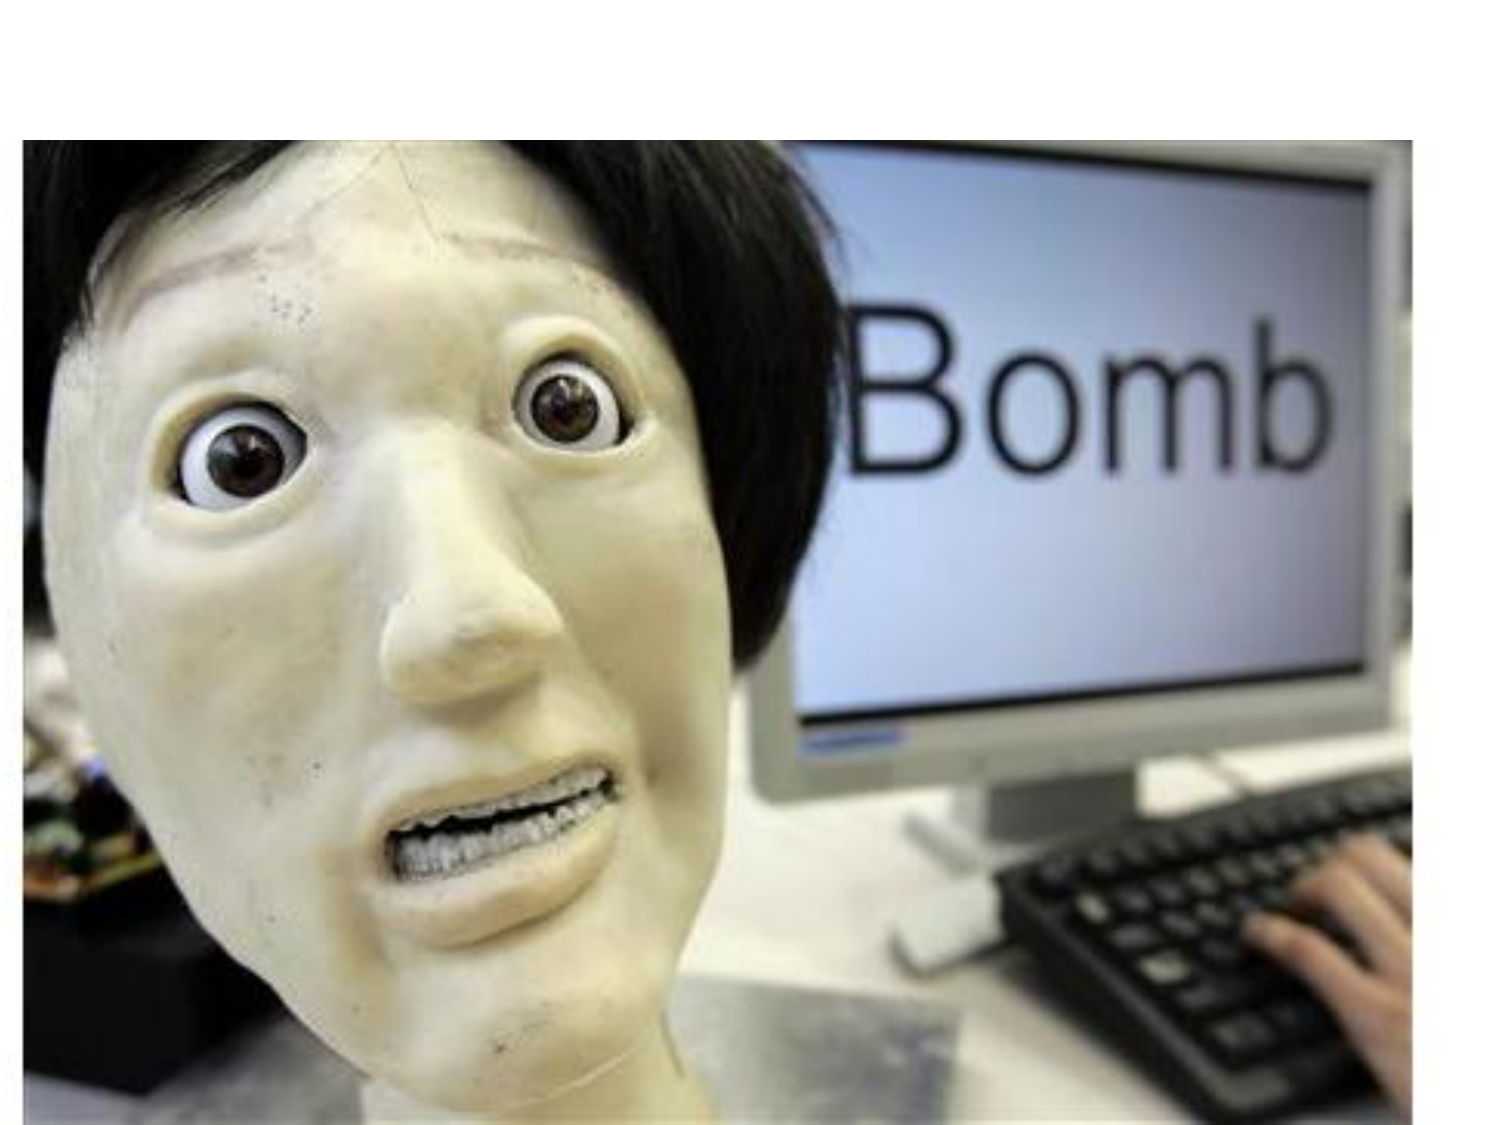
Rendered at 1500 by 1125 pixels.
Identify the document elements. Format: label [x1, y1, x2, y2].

picture [0, 139, 1500, 1125]
